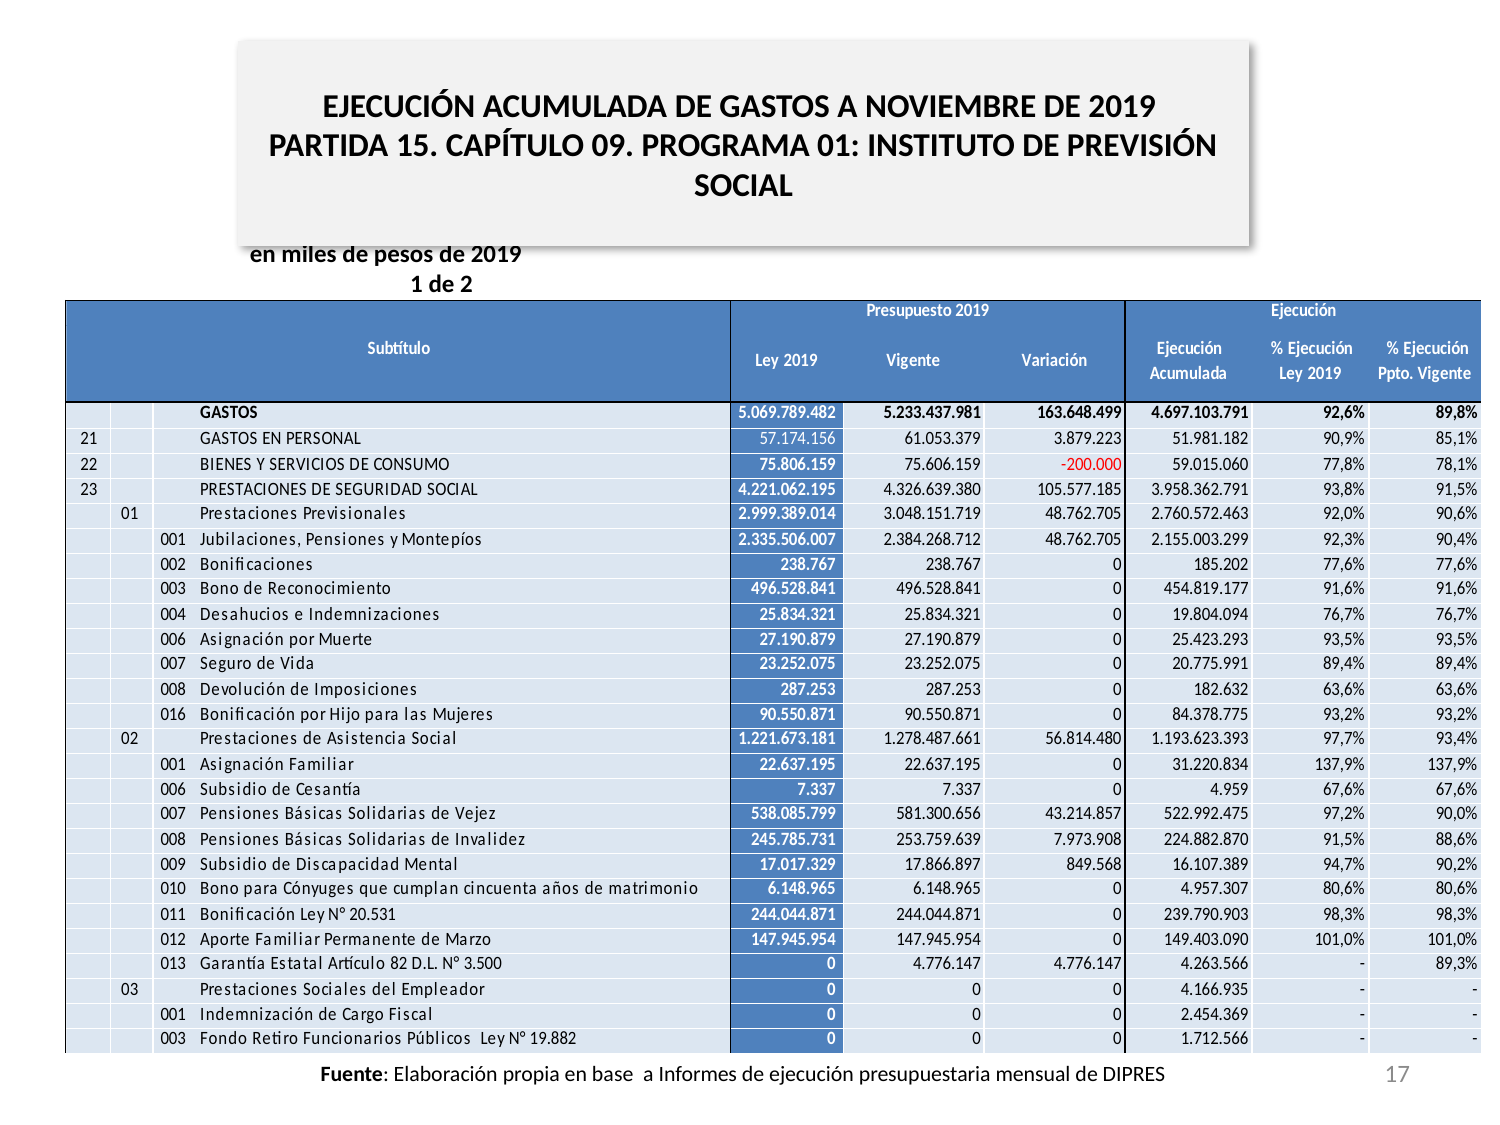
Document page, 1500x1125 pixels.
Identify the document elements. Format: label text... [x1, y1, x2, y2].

title EJECUCIÓN ACUMULADA DE GASTOS A NOVIEMBRE DE 2019 PARTIDA 15. CAPÍTULO 09. PROGRAMA 01: INSTITUTO DE PREVISIÓN SOCIAL [238, 41, 1249, 246]
slide_number 17 [1074, 1063, 1425, 1103]
text_box en miles de pesos de 2019 1 de 2 [235, 229, 1248, 298]
picture [64, 299, 1483, 1055]
footer Fuente: Elaboración propia en base a Informes de ejecución presupuestaria mensual de DIPRES [226, 1063, 1074, 1103]
